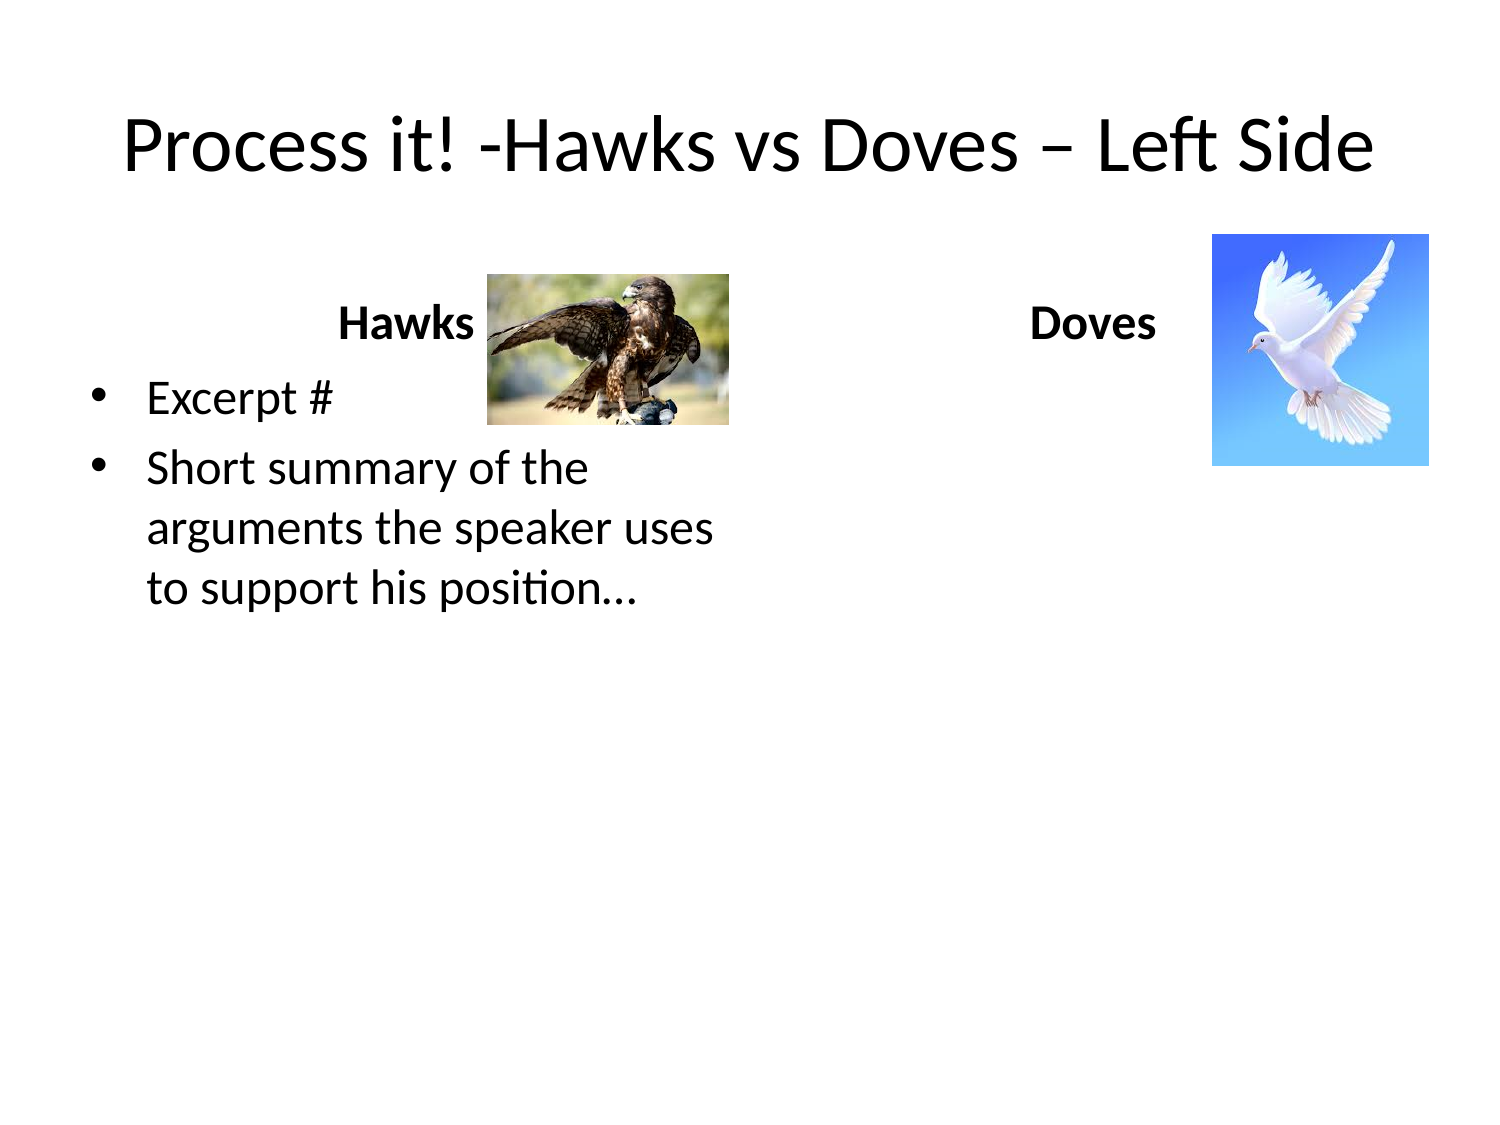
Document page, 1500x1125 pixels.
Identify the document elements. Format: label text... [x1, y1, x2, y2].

list Hawks [75, 251, 738, 356]
list Excerpt # Short summary of the arguments the speaker uses to support his position… [75, 356, 738, 1005]
title Process it! -Hawks vs Doves – Left Side [75, 45, 1425, 233]
list Doves [761, 251, 1207, 357]
picture [1212, 234, 1430, 466]
picture [487, 274, 729, 426]
